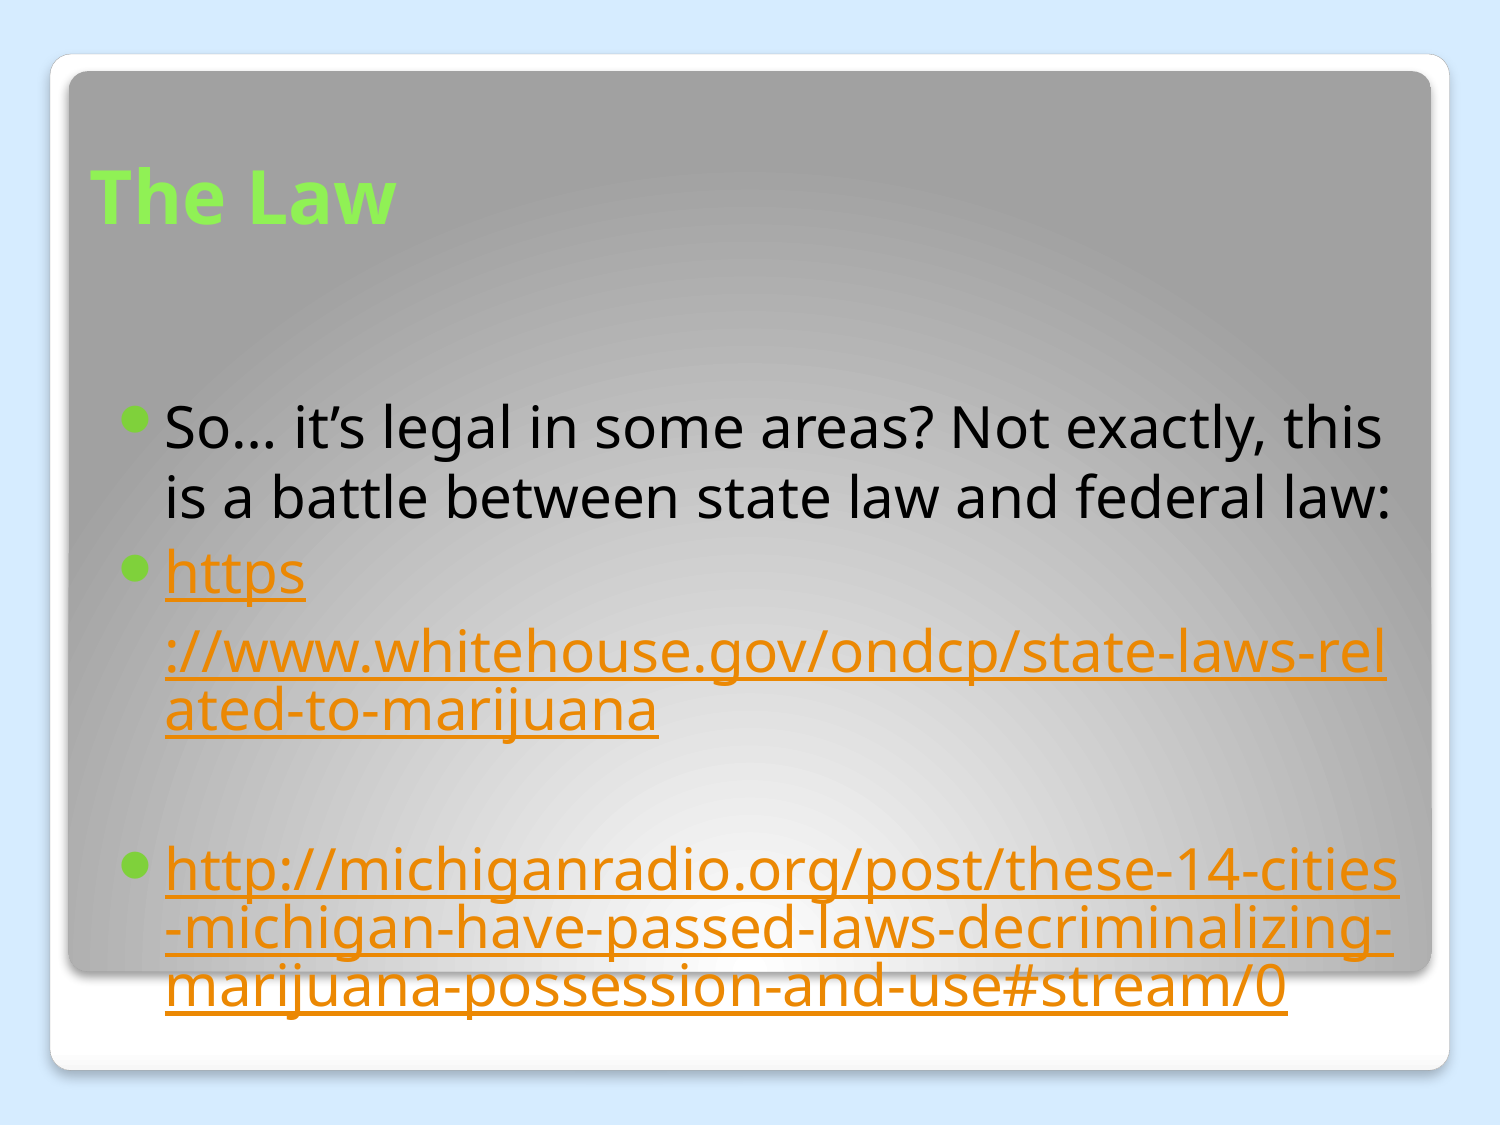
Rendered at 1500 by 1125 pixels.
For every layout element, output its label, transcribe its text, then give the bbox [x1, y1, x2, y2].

list So… it’s legal in some areas? Not exactly, this is a battle between state law and federal law: https://www.whitehouse.gov/ondcp/state-laws-related-to-marijuana http://michiganradio.org/post/these-14-cities-michigan-have-passed-laws-decriminalizing-marijuana-possession-and-use#stream/0 [87, 299, 1425, 1025]
title The Law [75, 75, 1418, 248]
